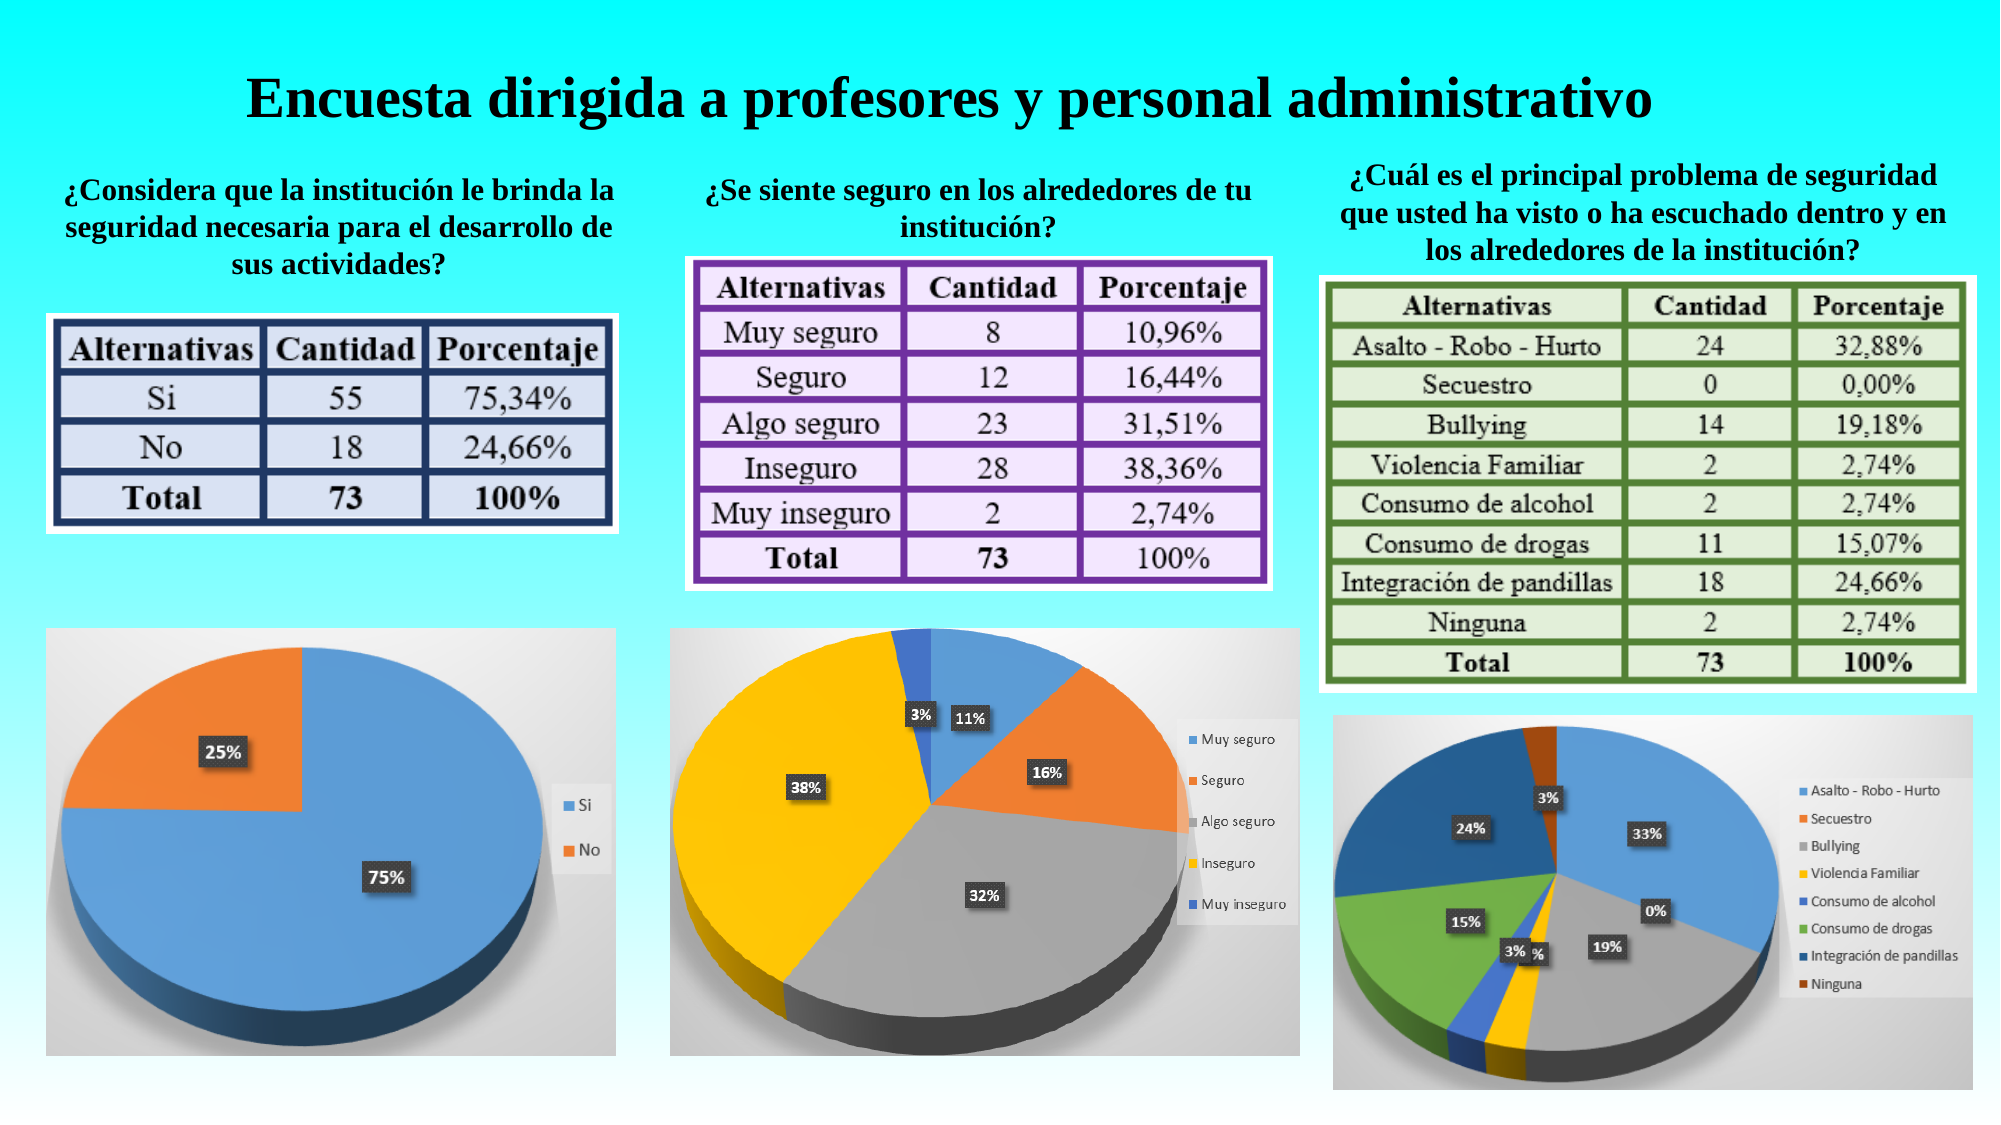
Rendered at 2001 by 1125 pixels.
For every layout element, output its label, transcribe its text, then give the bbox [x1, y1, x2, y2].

picture [46, 313, 619, 534]
picture [1333, 715, 1973, 1090]
picture [46, 628, 616, 1056]
picture [685, 256, 1273, 591]
text_box Encuesta dirigida a profesores y personal administrativo [231, 52, 1691, 137]
picture [670, 628, 1300, 1056]
picture [1319, 275, 1977, 693]
text_box ¿Considera que la institución le brinda la seguridad necesaria para el desarrollo de sus actividades? [35, 161, 644, 289]
text_box ¿Cuál es el principal problema de seguridad que usted ha visto o ha escuchado dentro y en los alrededores de la institución? [1314, 147, 1973, 275]
text_box ¿Se siente seguro en los alrededores de tu institución? [663, 161, 1295, 251]
